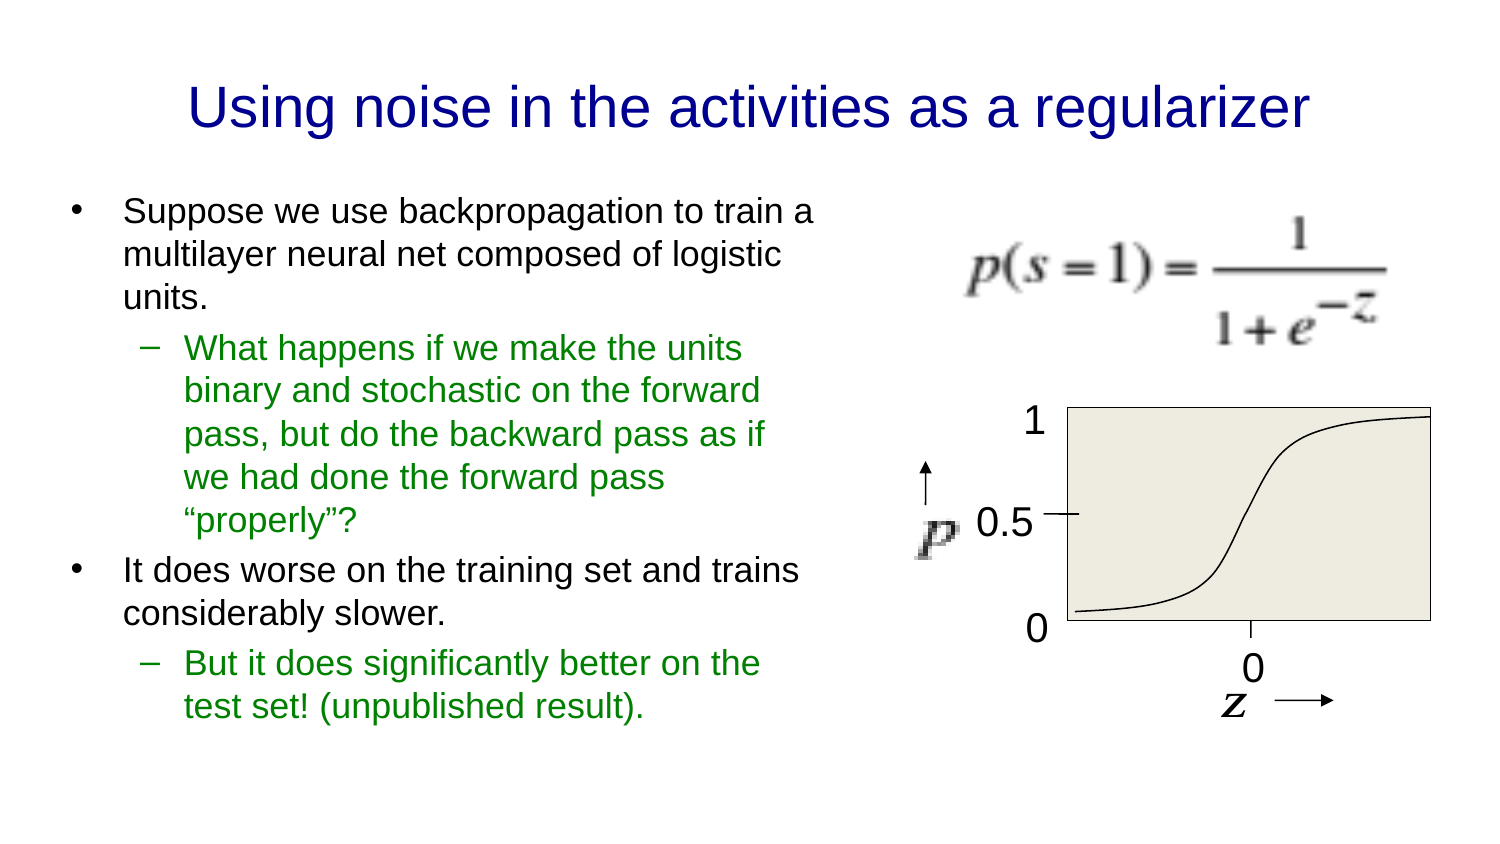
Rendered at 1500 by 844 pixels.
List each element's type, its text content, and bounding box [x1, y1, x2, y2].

text_box 0.5 [961, 487, 1050, 553]
text_box 0 [1010, 593, 1068, 659]
list Suppose we use backpropagation to train a multilayer neural net composed of logistic units. What happens if we make the units binary and stochastic on the forward pass, but do the backward pass as if we had done the forward pass “properly”? It does worse on the training set and trains considerably slower. But it does significantly better on the test set! (unpublished result). [55, 180, 834, 738]
text_box [919, 461, 932, 506]
text_box [1074, 514, 1245, 612]
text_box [1208, 683, 1265, 726]
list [957, 192, 1393, 351]
text_box 1 [1008, 385, 1065, 451]
text_box [1245, 416, 1431, 515]
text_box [905, 510, 965, 565]
text_box [1067, 407, 1431, 621]
text_box [1274, 694, 1334, 707]
title Using noise in the activities as a regularizer [75, 33, 1425, 175]
text_box 0 [1227, 633, 1284, 699]
